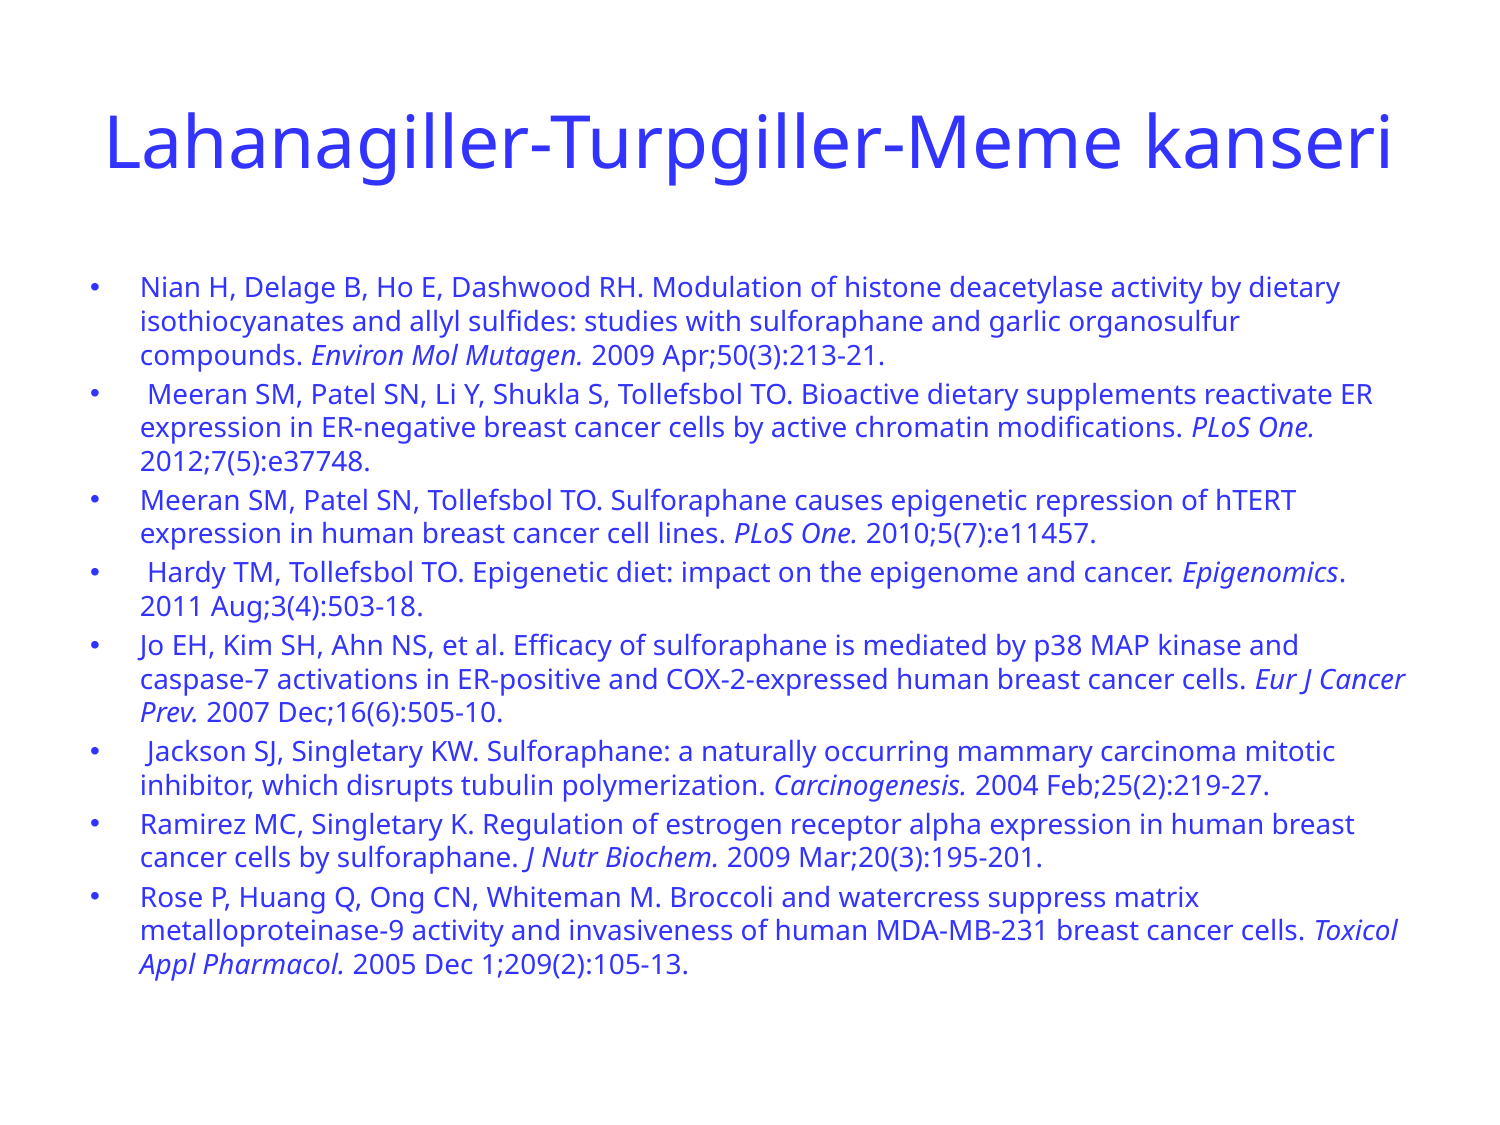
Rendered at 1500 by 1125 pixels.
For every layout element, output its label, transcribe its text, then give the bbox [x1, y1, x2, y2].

list Nian H, Delage B, Ho E, Dashwood RH. Modulation of histone deacetylase activity by dietary isothiocyanates and allyl sulfides: studies with sulforaphane and garlic organosulfur compounds. Environ Mol Mutagen. 2009 Apr;50(3):213-21. Meeran SM, Patel SN, Li Y, Shukla S, Tollefsbol TO. Bioactive dietary supplements reactivate ER expression in ER-negative breast cancer cells by active chromatin modifications. PLoS One. 2012;7(5):e37748. Meeran SM, Patel SN, Tollefsbol TO. Sulforaphane causes epigenetic repression of hTERT expression in human breast cancer cell lines. PLoS One. 2010;5(7):e11457. Hardy TM, Tollefsbol TO. Epigenetic diet: impact on the epigenome and cancer. Epigenomics. 2011 Aug;3(4):503-18. Jo EH, Kim SH, Ahn NS, et al. Efficacy of sulforaphane is mediated by p38 MAP kinase and caspase-7 activations in ER-positive and COX-2-expressed human breast cancer cells. Eur J Cancer Prev. 2007 Dec;16(6):505-10. Jackson SJ, Singletary KW. Sulforaphane: a naturally occurring mammary carcinoma mitotic inhibitor, which disrupts tubulin polymerization. Carcinogenesis. 2004 Feb;25(2):219-27. Ramirez MC, Singletary K. Regulation of estrogen receptor alpha expression in human breast cancer cells by sulforaphane. J Nutr Biochem. 2009 Mar;20(3):195-201. Rose P, Huang Q, Ong CN, Whiteman M. Broccoli and watercress suppress matrix metalloproteinase-9 activity and invasiveness of human MDA-MB-231 breast cancer cells. Toxicol Appl Pharmacol. 2005 Dec 1;209(2):105-13. [75, 262, 1425, 1005]
title Lahanagiller-Turpgiller-Meme kanseri [75, 45, 1425, 233]
